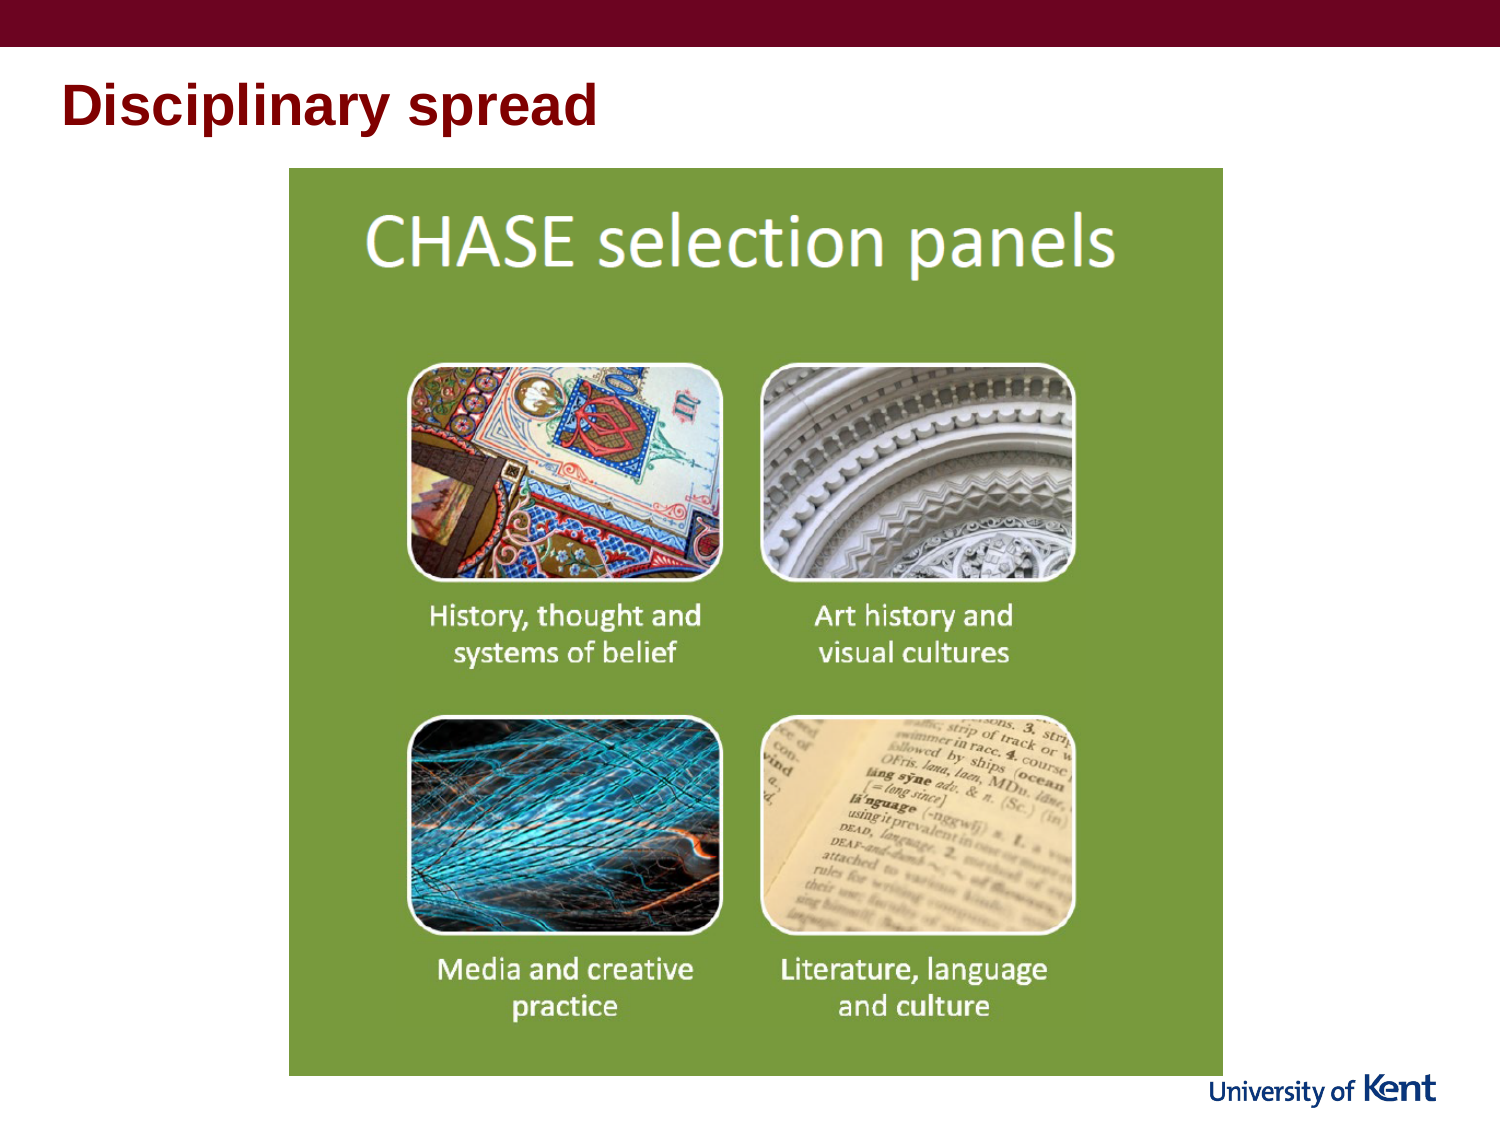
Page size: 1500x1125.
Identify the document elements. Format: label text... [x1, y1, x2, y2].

picture [288, 167, 1436, 1108]
title Disciplinary spread [46, 55, 1407, 150]
